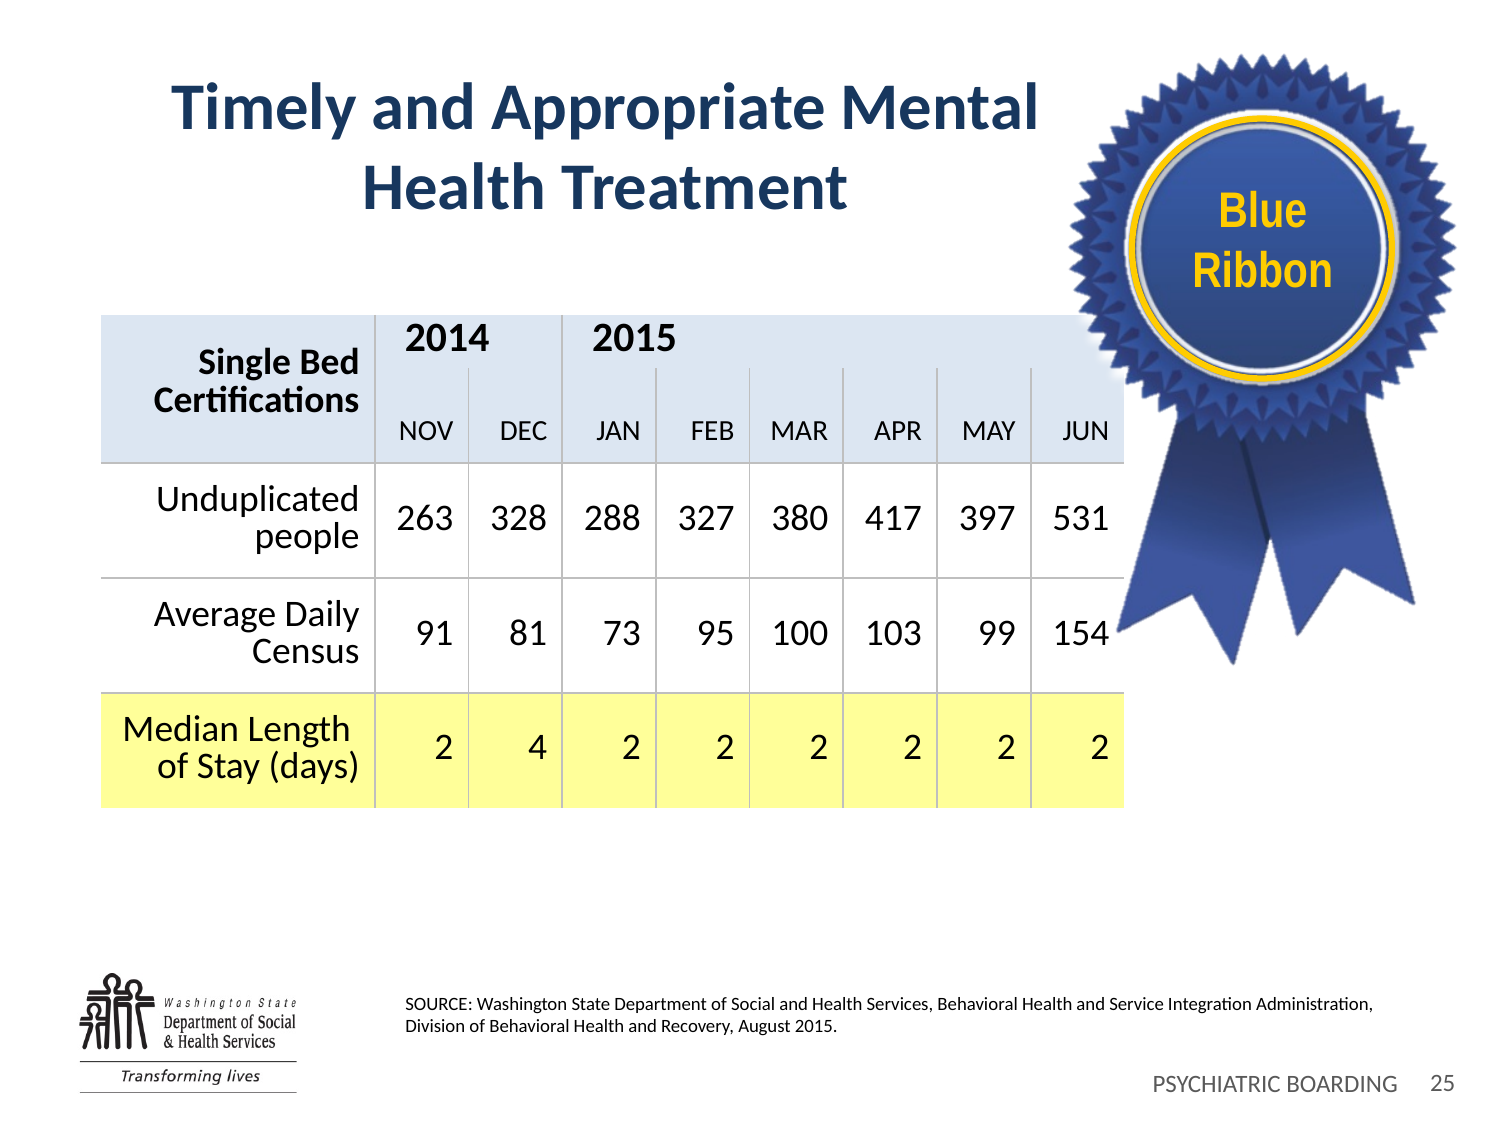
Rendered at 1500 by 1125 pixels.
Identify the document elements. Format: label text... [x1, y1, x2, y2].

table_cell 397 [938, 464, 1030, 577]
table_cell JAN [563, 368, 655, 462]
table_cell Median Length of Stay (days) [101, 694, 374, 808]
table_cell NOV [376, 368, 468, 462]
text_box SOURCE: Washington State Department of Social and Health Services, Behavioral Health and Service Integration Administration, Division of Behavioral Health and Recovery, August 2015. [390, 984, 1404, 1045]
table_cell 2 [376, 694, 468, 808]
table_cell Average Daily Census [101, 579, 374, 692]
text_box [1044, 42, 1458, 681]
table_cell 380 [750, 464, 842, 577]
table_header 2015 [563, 315, 1038, 368]
table_cell 2 [938, 694, 1030, 808]
table_cell 263 [376, 464, 468, 577]
table_cell 103 [844, 579, 936, 692]
table_cell 531 [1032, 464, 1038, 577]
table_cell FEB [657, 368, 749, 462]
table_cell 99 [938, 579, 1030, 692]
table_cell 4 [469, 694, 561, 808]
table_cell 2 [844, 694, 936, 808]
table_cell DEC [469, 368, 561, 462]
table_cell 2 [750, 694, 842, 808]
table_cell 2 [1032, 694, 1124, 808]
table_cell 288 [563, 464, 655, 577]
table_cell 2 [657, 694, 749, 808]
table_cell 81 [469, 579, 561, 692]
table_cell 91 [376, 579, 468, 692]
table_cell 100 [750, 579, 842, 692]
table_cell MAR [750, 368, 842, 462]
table_cell MAY [938, 368, 1030, 462]
table_cell APR [844, 368, 936, 462]
table_cell Unduplicated people [101, 464, 374, 577]
table_cell 327 [657, 464, 749, 577]
table_header Single Bed Certifications [101, 315, 374, 462]
table_cell 154 [1032, 579, 1040, 692]
table_cell 73 [563, 579, 655, 692]
table_header 2014 [376, 315, 561, 368]
text_box Timely and Appropriate Mental Health Treatment [64, 55, 1039, 231]
table_cell JUN [1032, 368, 1038, 462]
table_cell 328 [469, 464, 561, 577]
table_cell 95 [657, 579, 749, 692]
table_cell 2 [563, 694, 655, 808]
table_cell 417 [844, 464, 936, 577]
picture [77, 973, 299, 1095]
text_box PSYCHIATRIC BOARDING [753, 1059, 1413, 1105]
